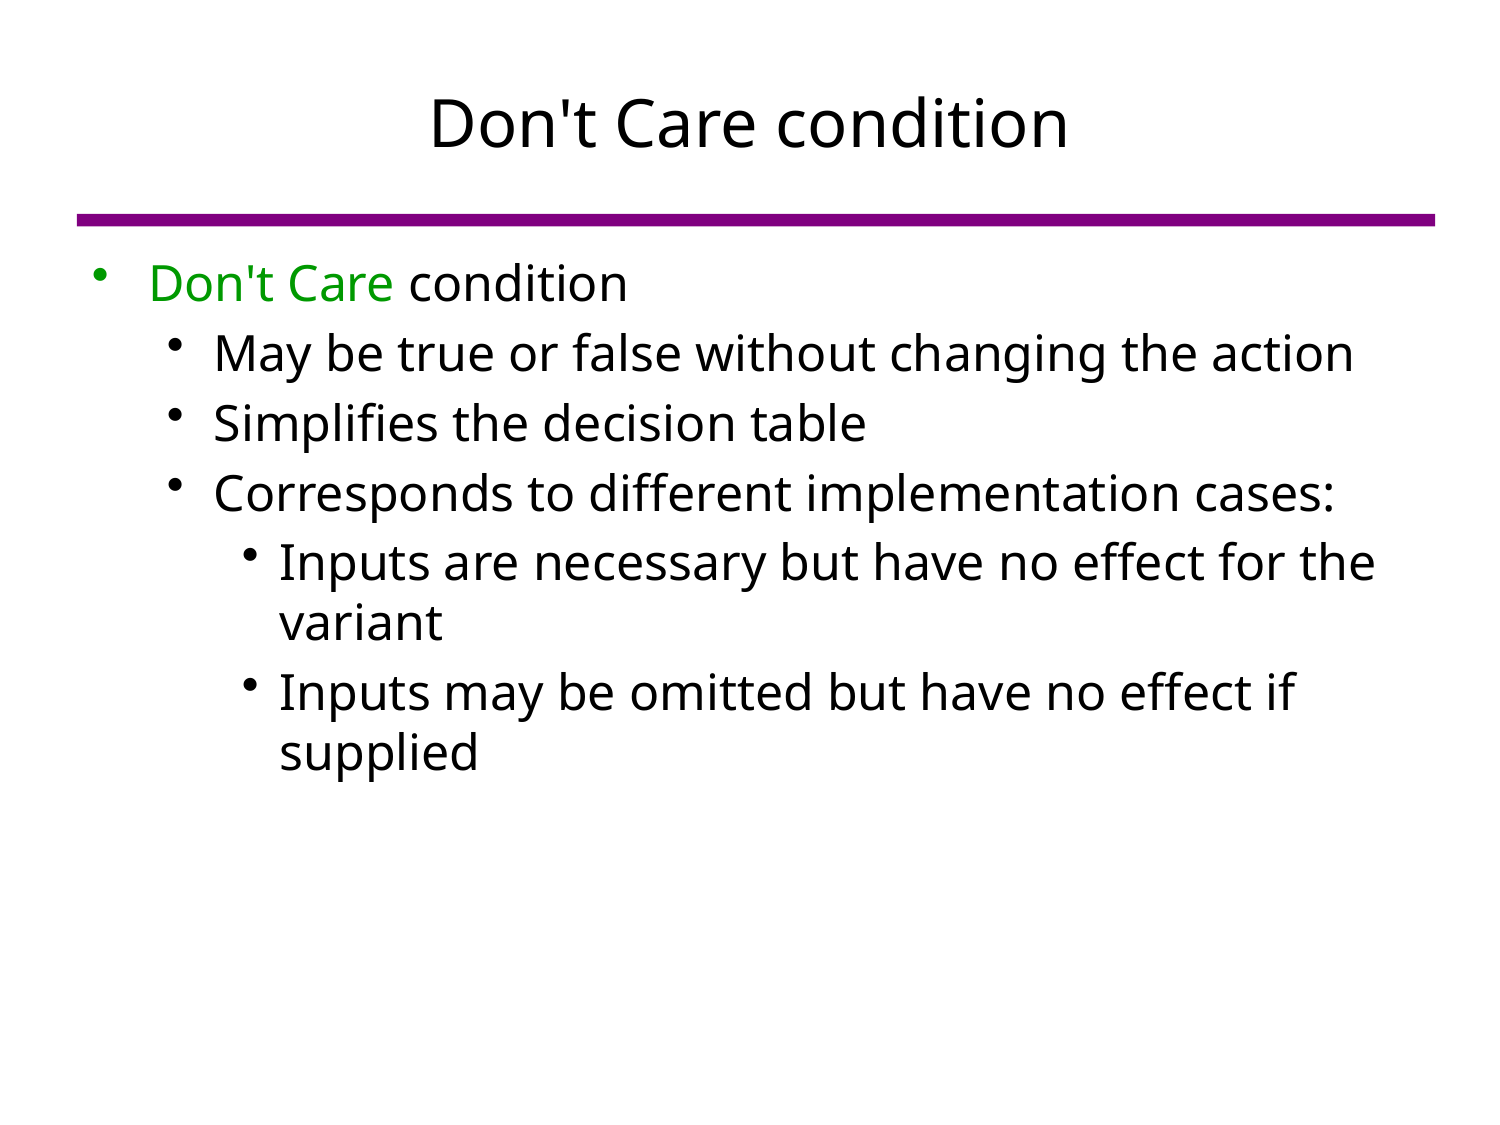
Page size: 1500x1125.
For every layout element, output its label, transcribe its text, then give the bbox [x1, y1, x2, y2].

list Don't Care condition May be true or false without changing the action Simplifies the decision table Corresponds to different implementation cases: Inputs are necessary but have no effect for the variant Inputs may be omitted but have no effect if supplied [76, 243, 1427, 1075]
title Don't Care condition [75, 45, 1425, 197]
